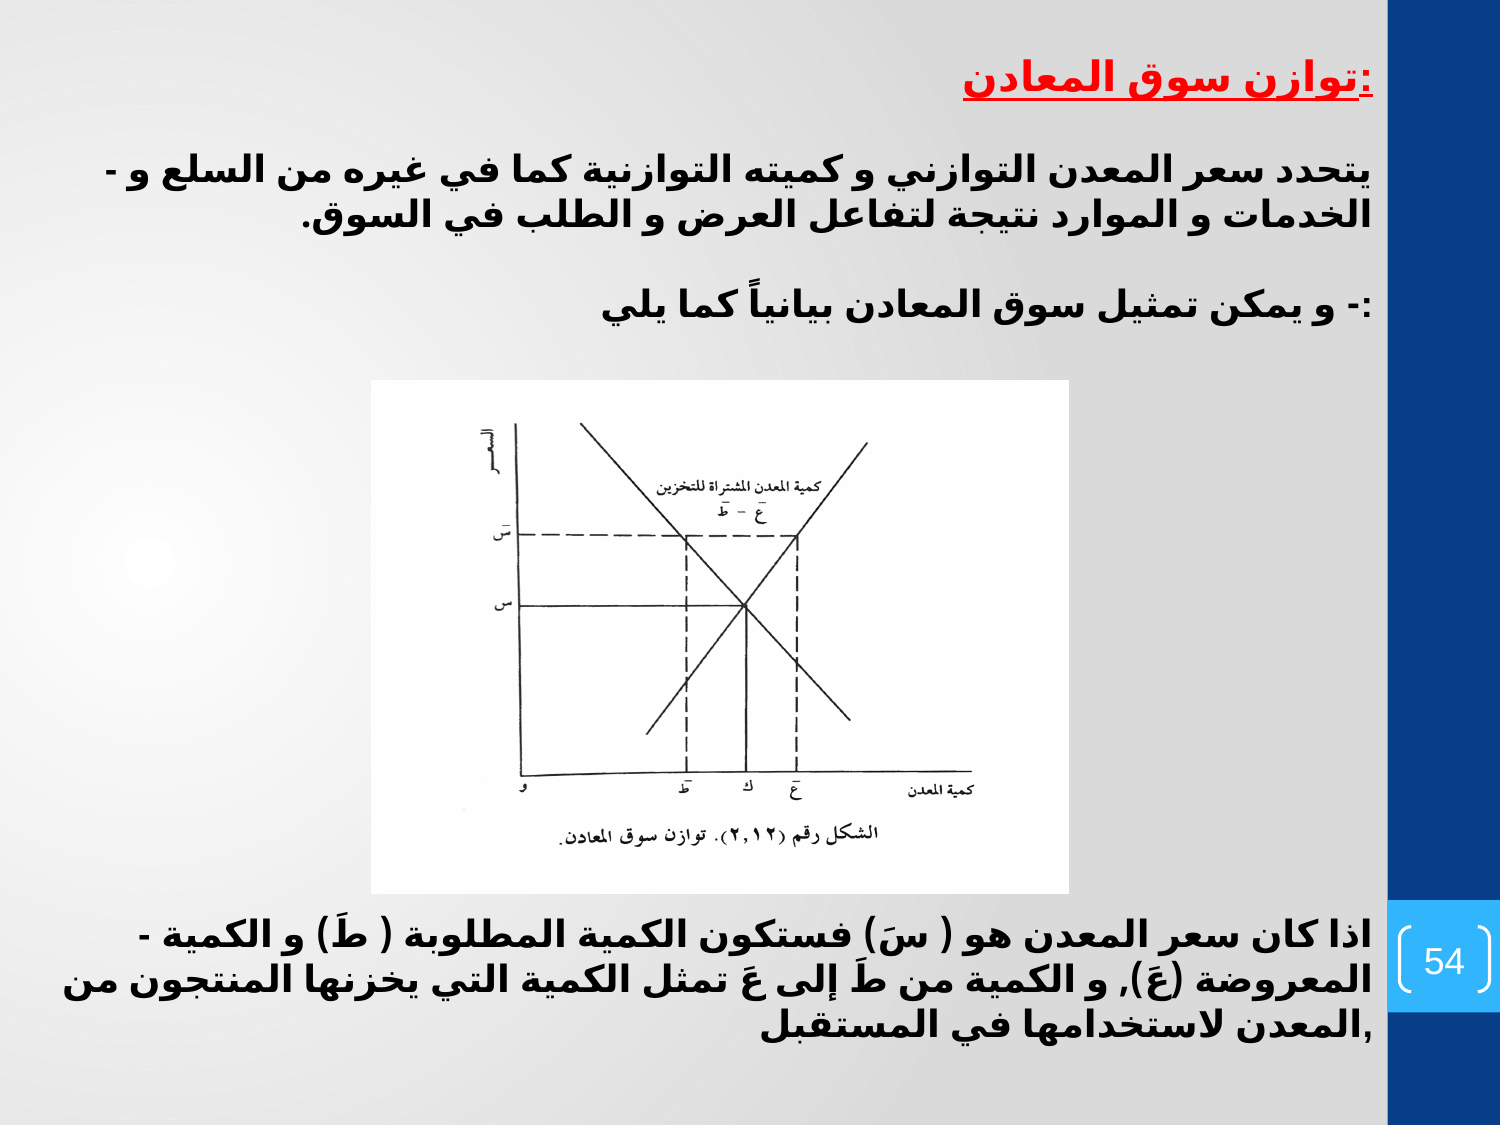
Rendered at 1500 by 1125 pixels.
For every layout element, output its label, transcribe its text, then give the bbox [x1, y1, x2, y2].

picture [371, 380, 1070, 894]
text_box توازن سوق المعادن: - يتحدد سعر المعدن التوازني و كميته التوازنية كما في غيره من السلع و الخدمات و الموارد نتيجة لتفاعل العرض و الطلب في السوق. - و يمكن تمثيل سوق المعادن بيانياً كما يلي: - اذا كان سعر المعدن هو ( سَ) فستكون الكمية المطلوبة ( طَ) و الكمية المعروضة (عَ), و الكمية من طَ إلى عَ تمثل الكمية التي يخزنها المنتجون من المعدن لاستخدامها في المستقبل, [0, 42, 1388, 1098]
slide_number 54 [1397, 925, 1492, 994]
